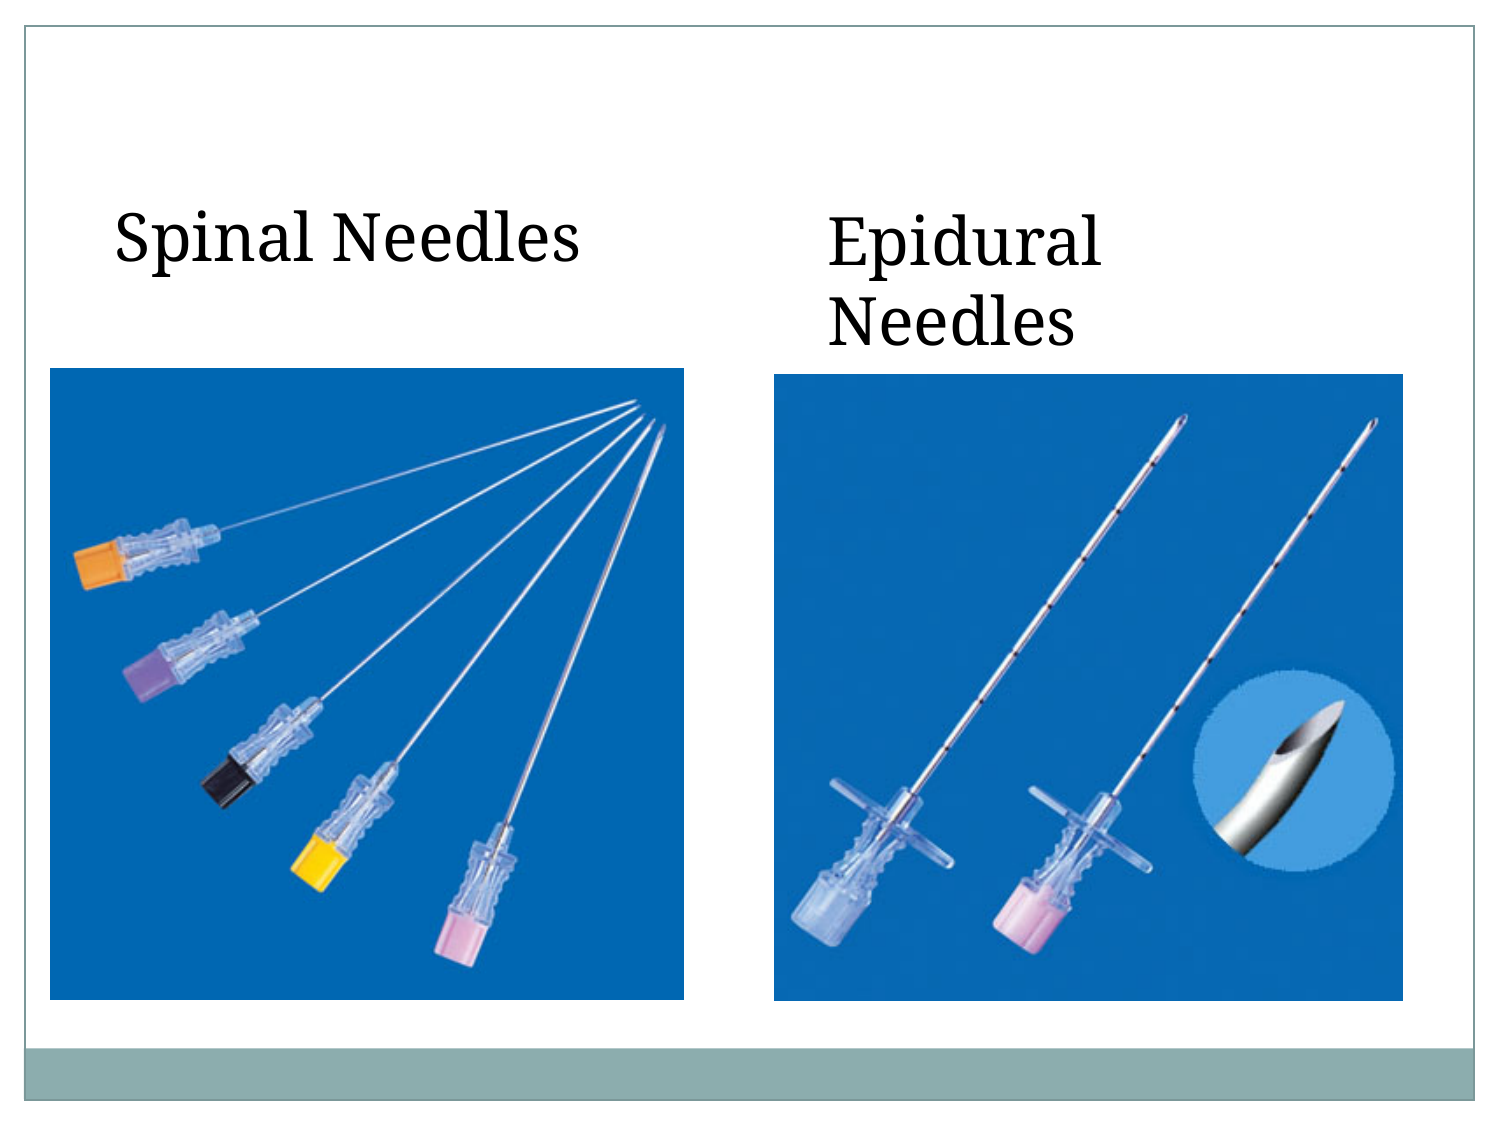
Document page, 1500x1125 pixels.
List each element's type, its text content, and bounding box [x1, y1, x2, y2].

text_box Spinal Needles [99, 187, 650, 283]
text_box Epidural Needles [812, 191, 1363, 367]
picture [774, 374, 1404, 1002]
picture [49, 367, 684, 1001]
